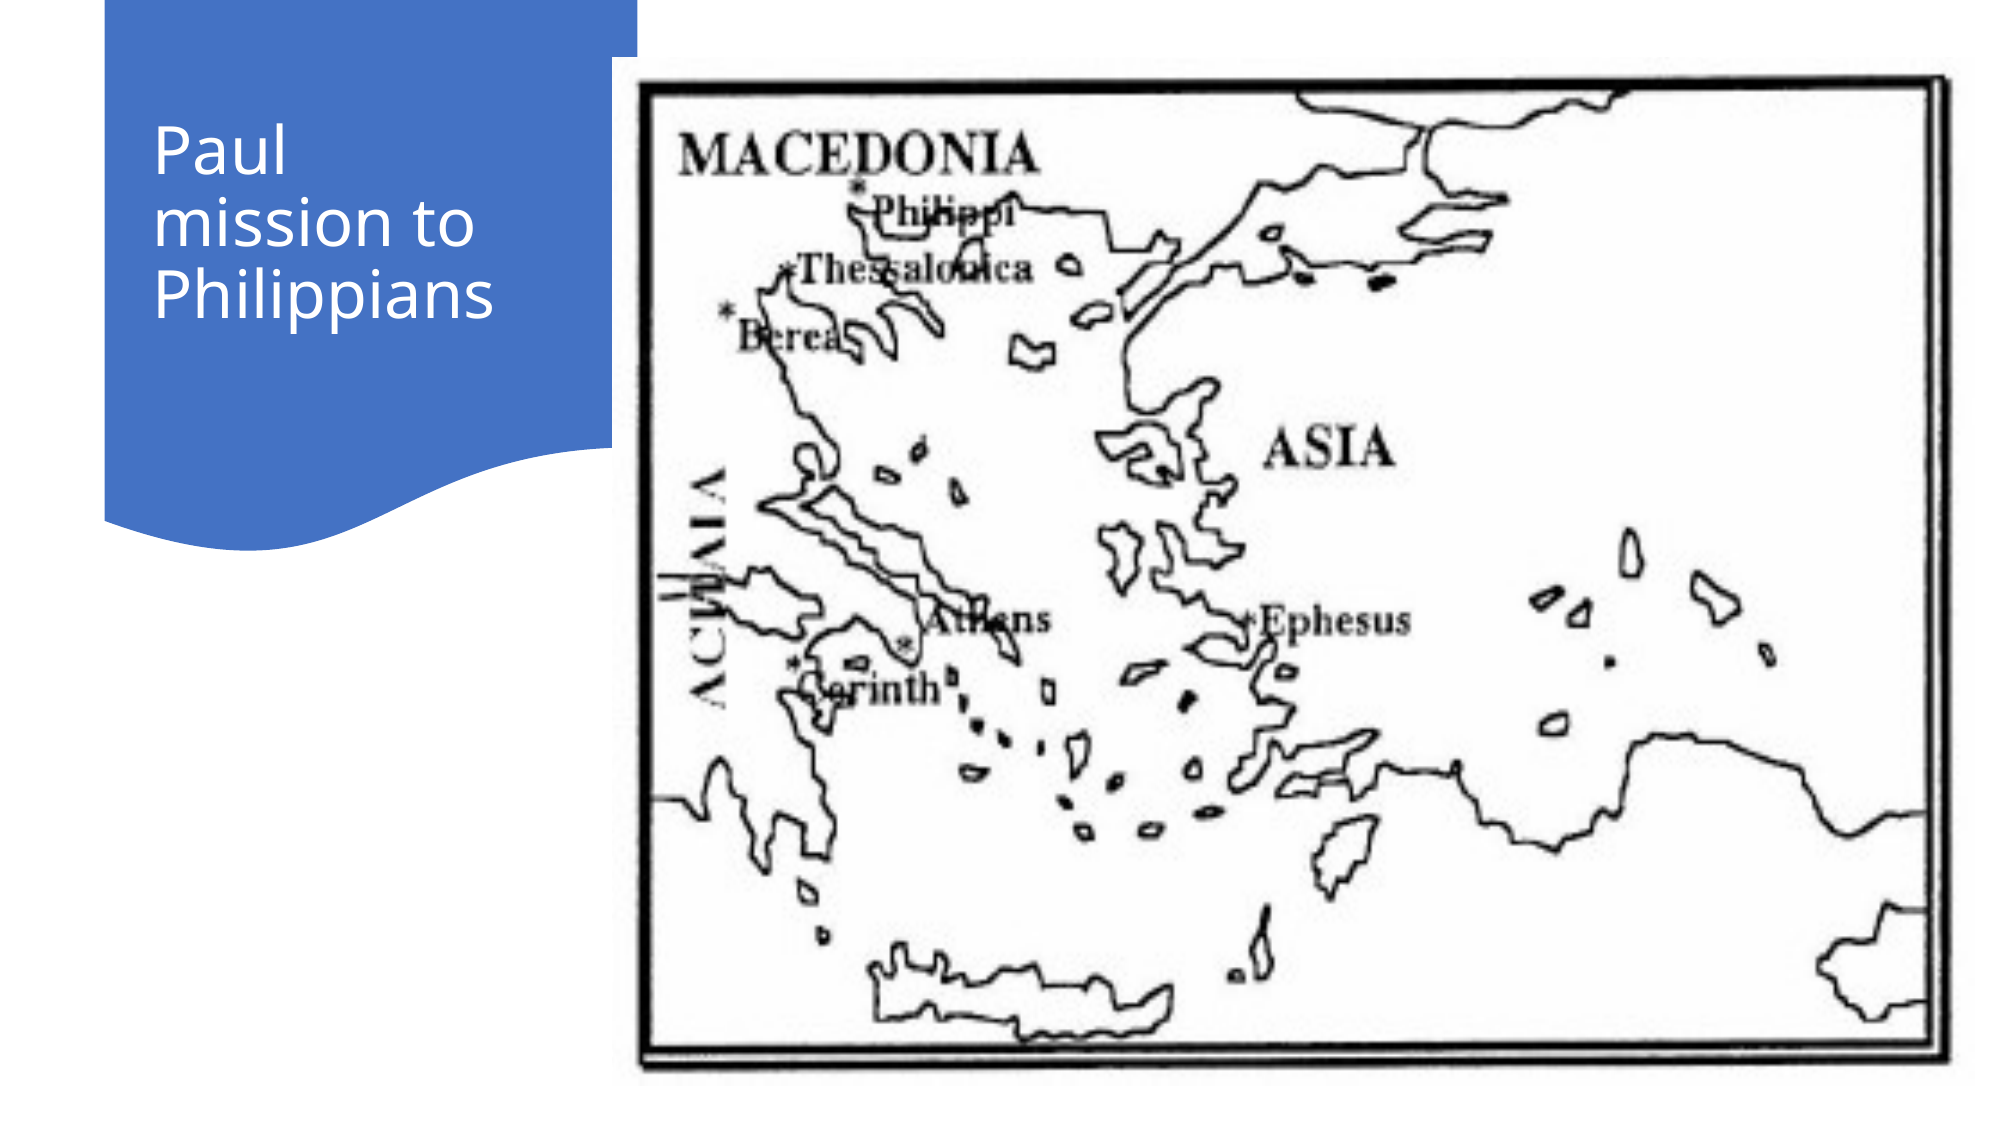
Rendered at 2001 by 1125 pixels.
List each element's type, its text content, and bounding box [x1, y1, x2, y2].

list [612, 57, 1975, 1086]
title Paul mission to Philippians [137, 28, 547, 422]
text_box [103, 0, 639, 552]
